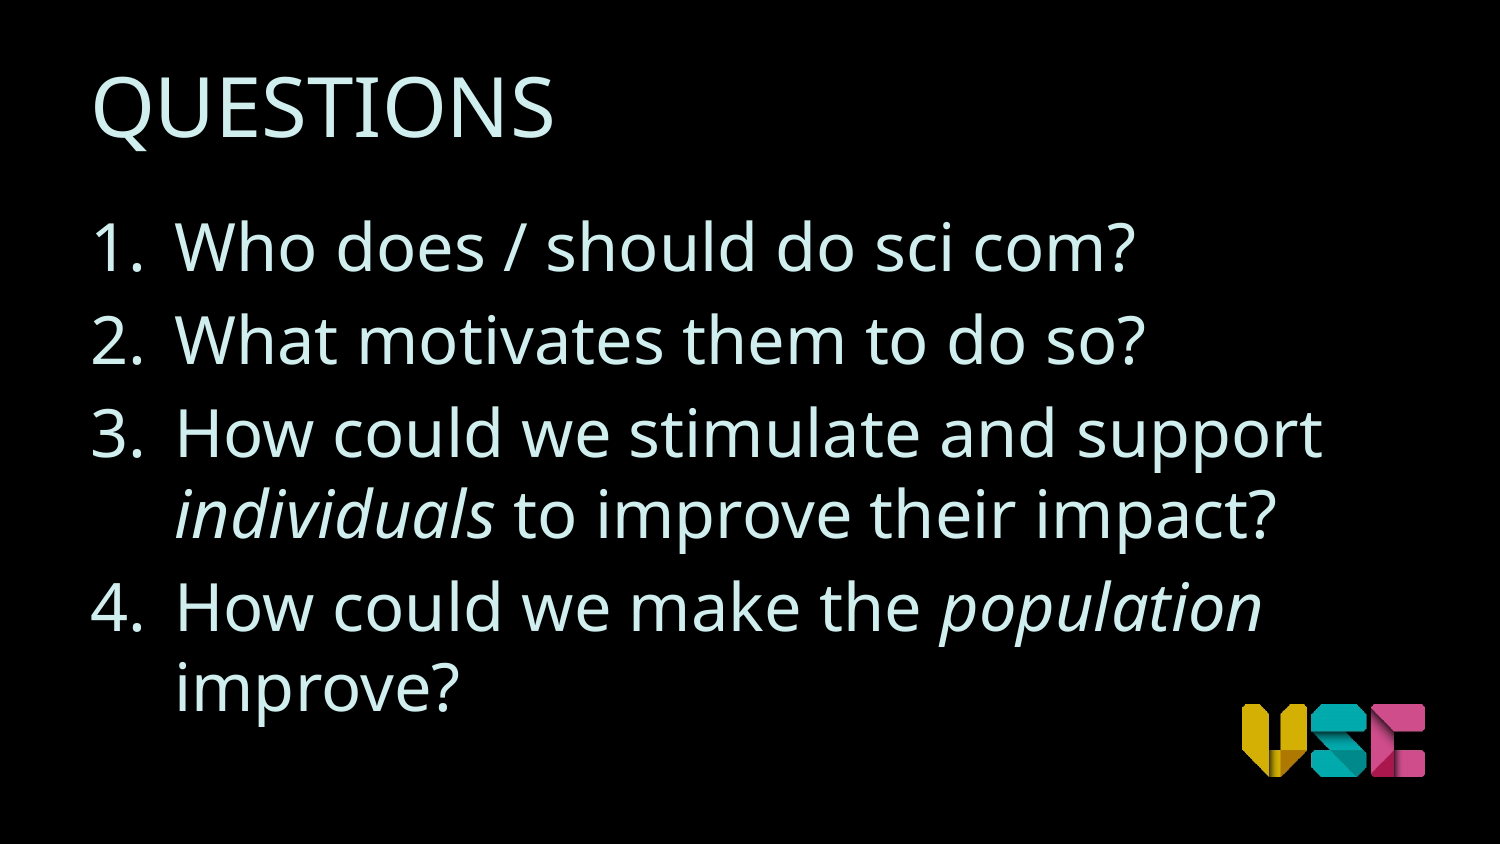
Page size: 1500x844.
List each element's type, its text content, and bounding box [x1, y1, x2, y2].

title QUESTIONS [75, 33, 1425, 175]
picture [1242, 754, 1425, 777]
list Who does / should do sci com? What motivates them to do so? How could we stimulate and support individuals to improve their impact? How could we make the population improve? [75, 196, 1500, 754]
